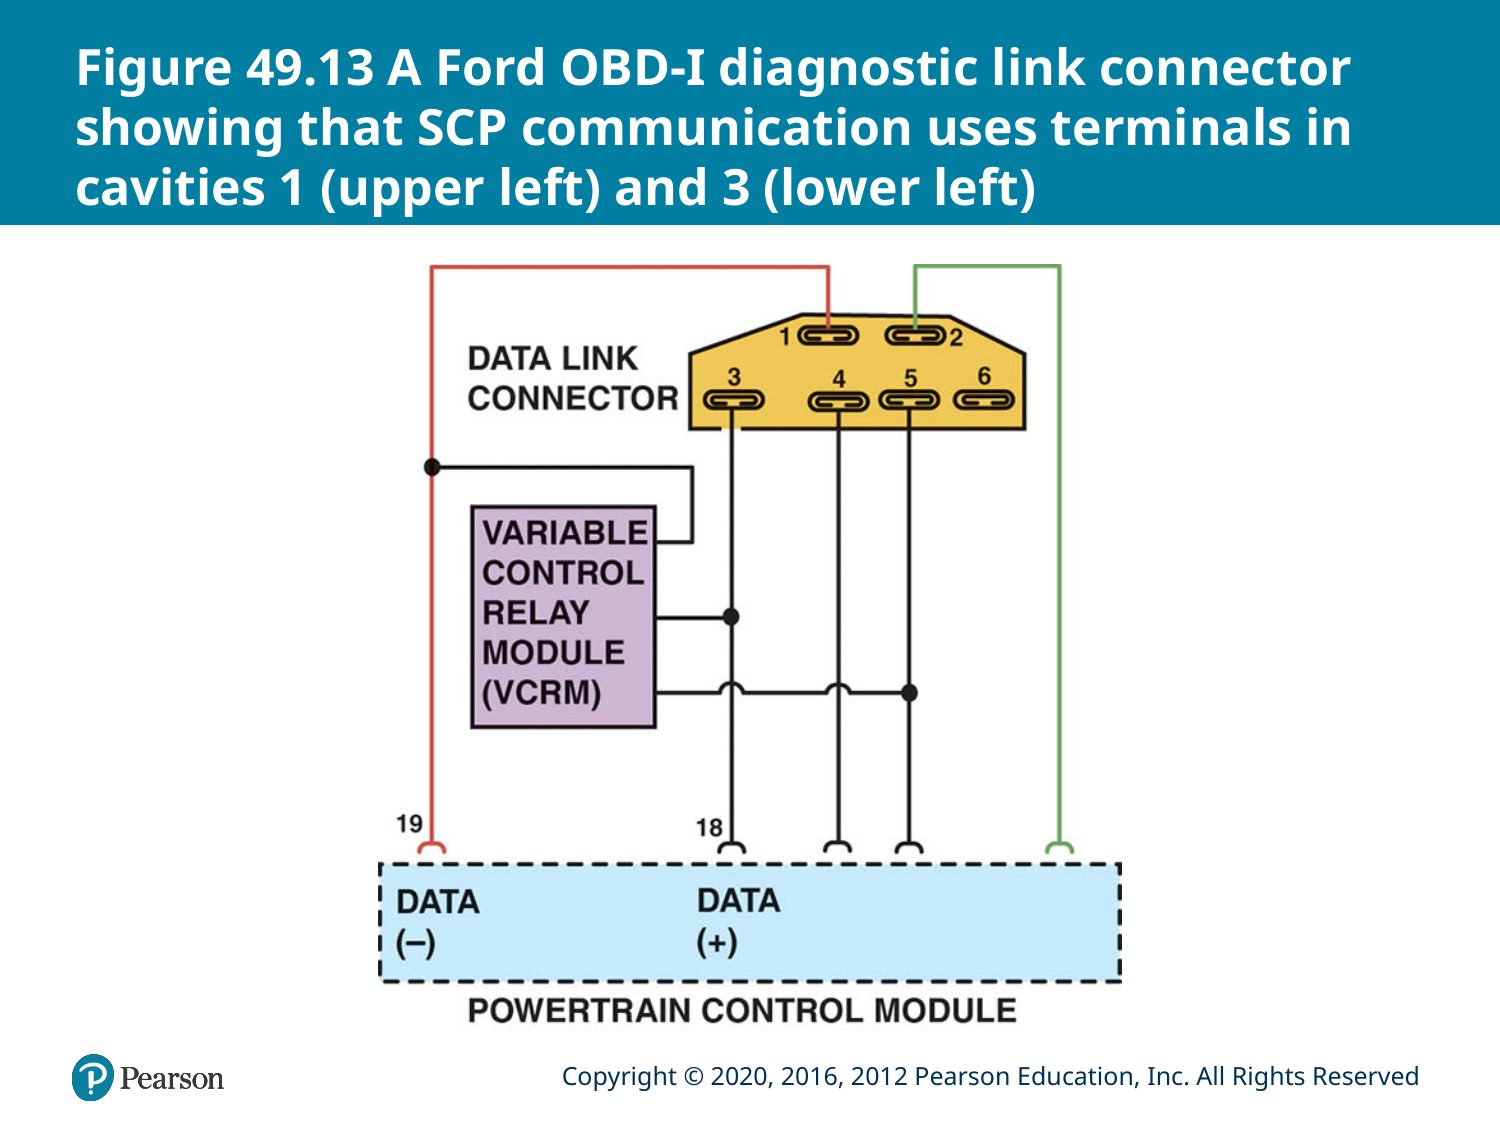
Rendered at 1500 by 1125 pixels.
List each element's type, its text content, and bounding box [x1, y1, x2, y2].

picture [377, 264, 1123, 1031]
picture [98, 1054, 224, 1101]
title Figure 49.13 A Ford OBD-I diagnostic link connector showing that SCP communication uses terminals in cavities 1 (upper left) and 3 (lower left) [75, 35, 1425, 216]
picture [72, 1054, 87, 1070]
picture [72, 1088, 83, 1101]
picture [80, 1063, 106, 1088]
